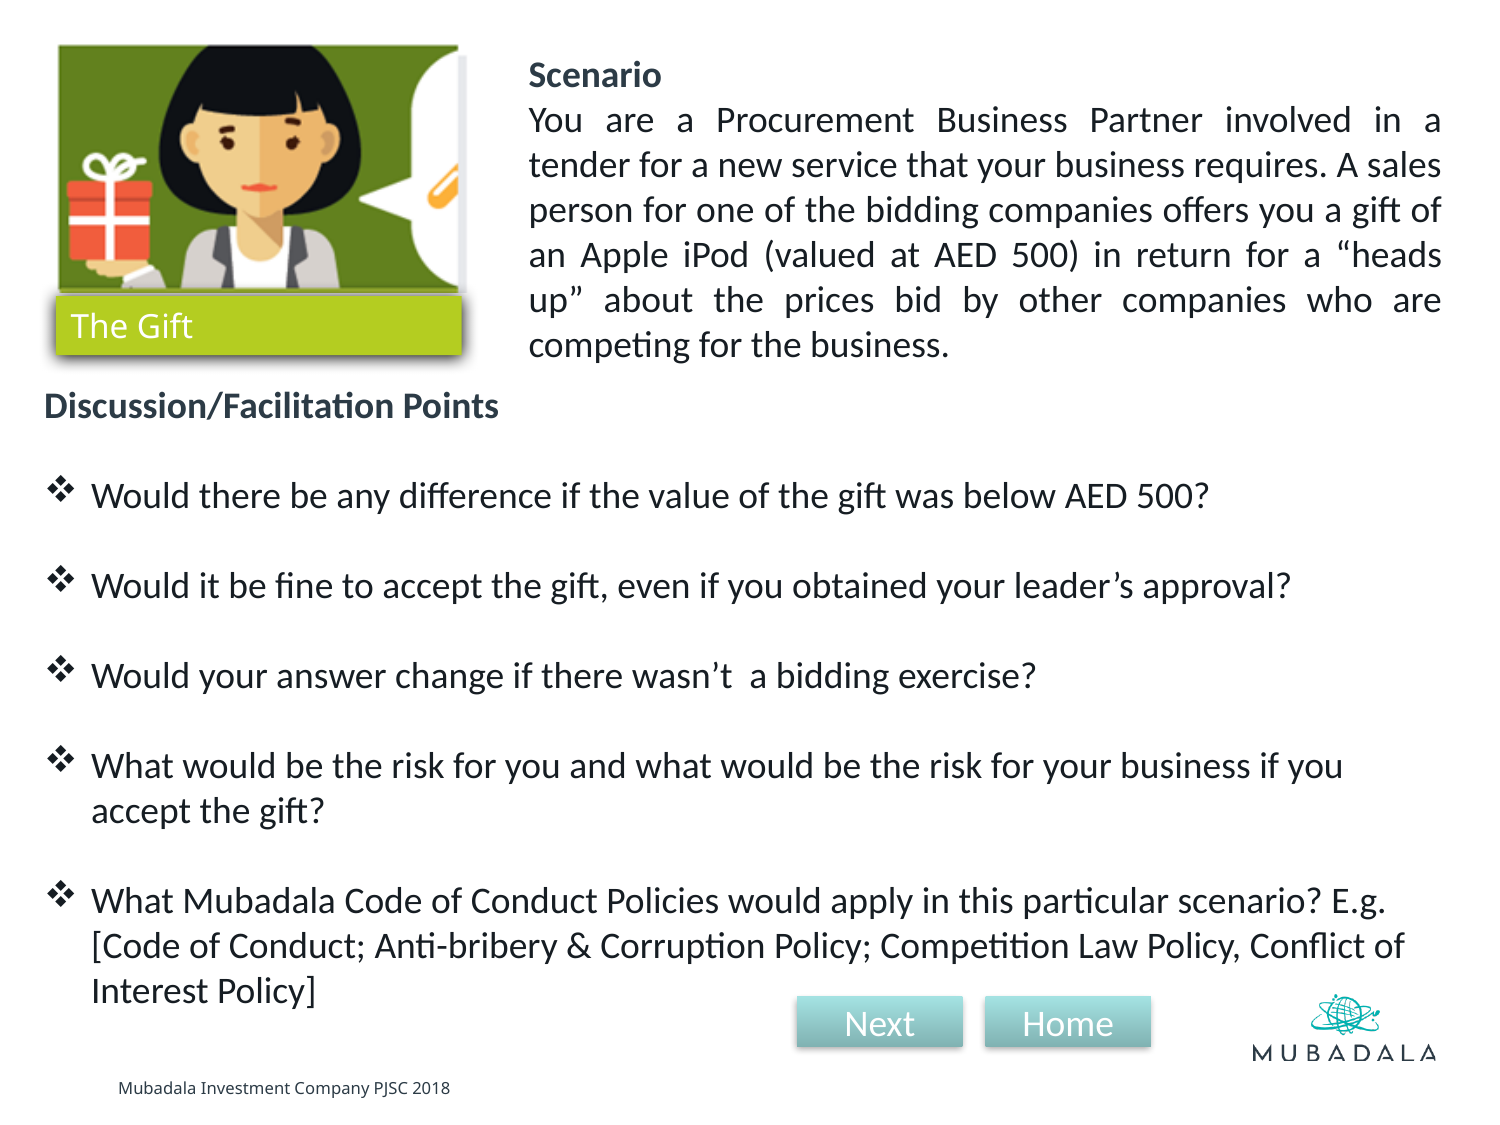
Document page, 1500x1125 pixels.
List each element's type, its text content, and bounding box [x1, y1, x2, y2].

text_box Discussion/Facilitation Points Would there be any difference if the value of the gift was below AED 500? Would it be fine to accept the gift, even if you obtained your leader’s approval? Would your answer change if there wasn’t a bidding exercise? What would be the risk for you and what would be the risk for your business if you accept the gift? What Mubadala Code of Conduct Policies would apply in this particular scenario? E.g. [Code of Conduct; Anti-bribery & Corruption Policy; Competition Law Policy, Conflict of Interest Policy] [29, 373, 1458, 1019]
text_box The Gift [54, 302, 464, 357]
text_box Next [797, 996, 963, 1047]
text_box Home [985, 996, 1151, 1047]
picture [52, 38, 476, 293]
text_box Scenario You are a Procurement Business Partner involved in a tender for a new service that your business requires. A sales person for one of the bidding companies offers you a gift of an Apple iPod (valued at AED 500) in return for a “heads up” about the prices bid by other companies who are competing for the business. [513, 42, 1458, 373]
